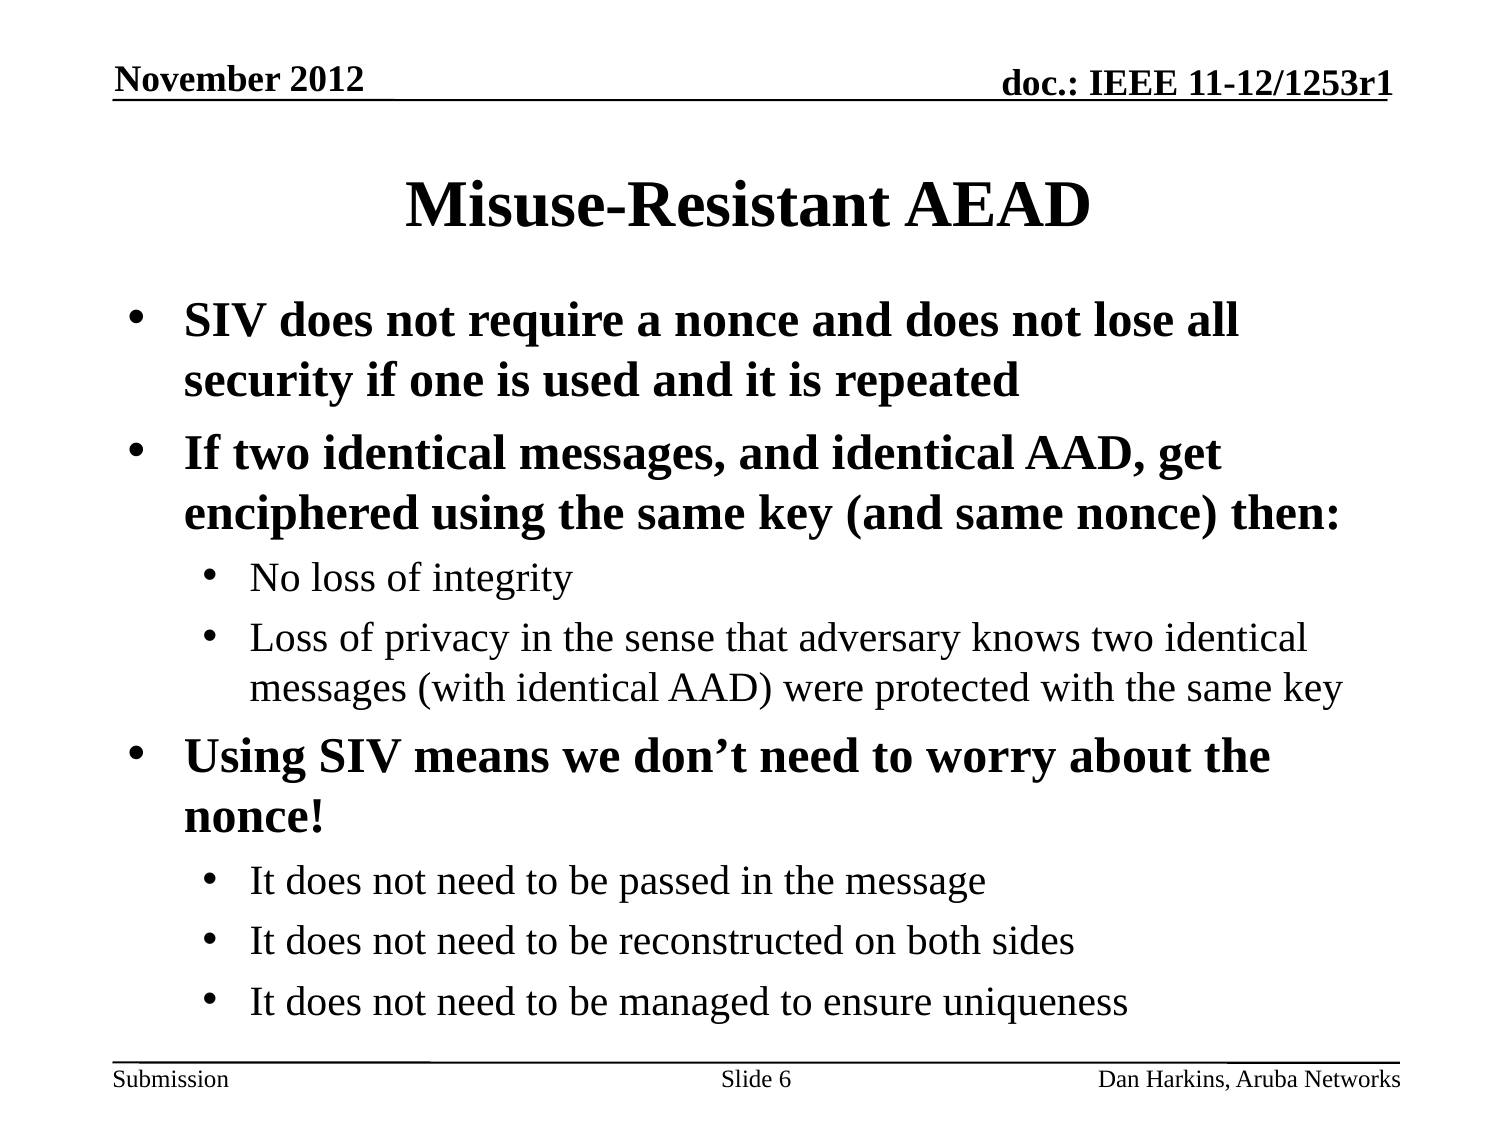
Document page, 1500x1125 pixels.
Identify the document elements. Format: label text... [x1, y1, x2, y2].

list SIV does not require a nonce and does not lose all security if one is used and it is repeated If two identical messages, and identical AAD, get enciphered using the same key (and same nonce) then: No loss of integrity Loss of privacy in the sense that adversary knows two identical messages (with identical AAD) were protected with the same key Using SIV means we don’t need to worry about the nonce! It does not need to be passed in the message It does not need to be reconstructed on both sides It does not need to be managed to ensure uniqueness [112, 278, 1388, 954]
title Misuse-Resistant AEAD [112, 112, 1388, 278]
footer Dan Harkins, Aruba Networks [878, 1061, 1402, 1093]
slide_number Slide 6 [712, 1061, 800, 1123]
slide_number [114, 54, 423, 100]
